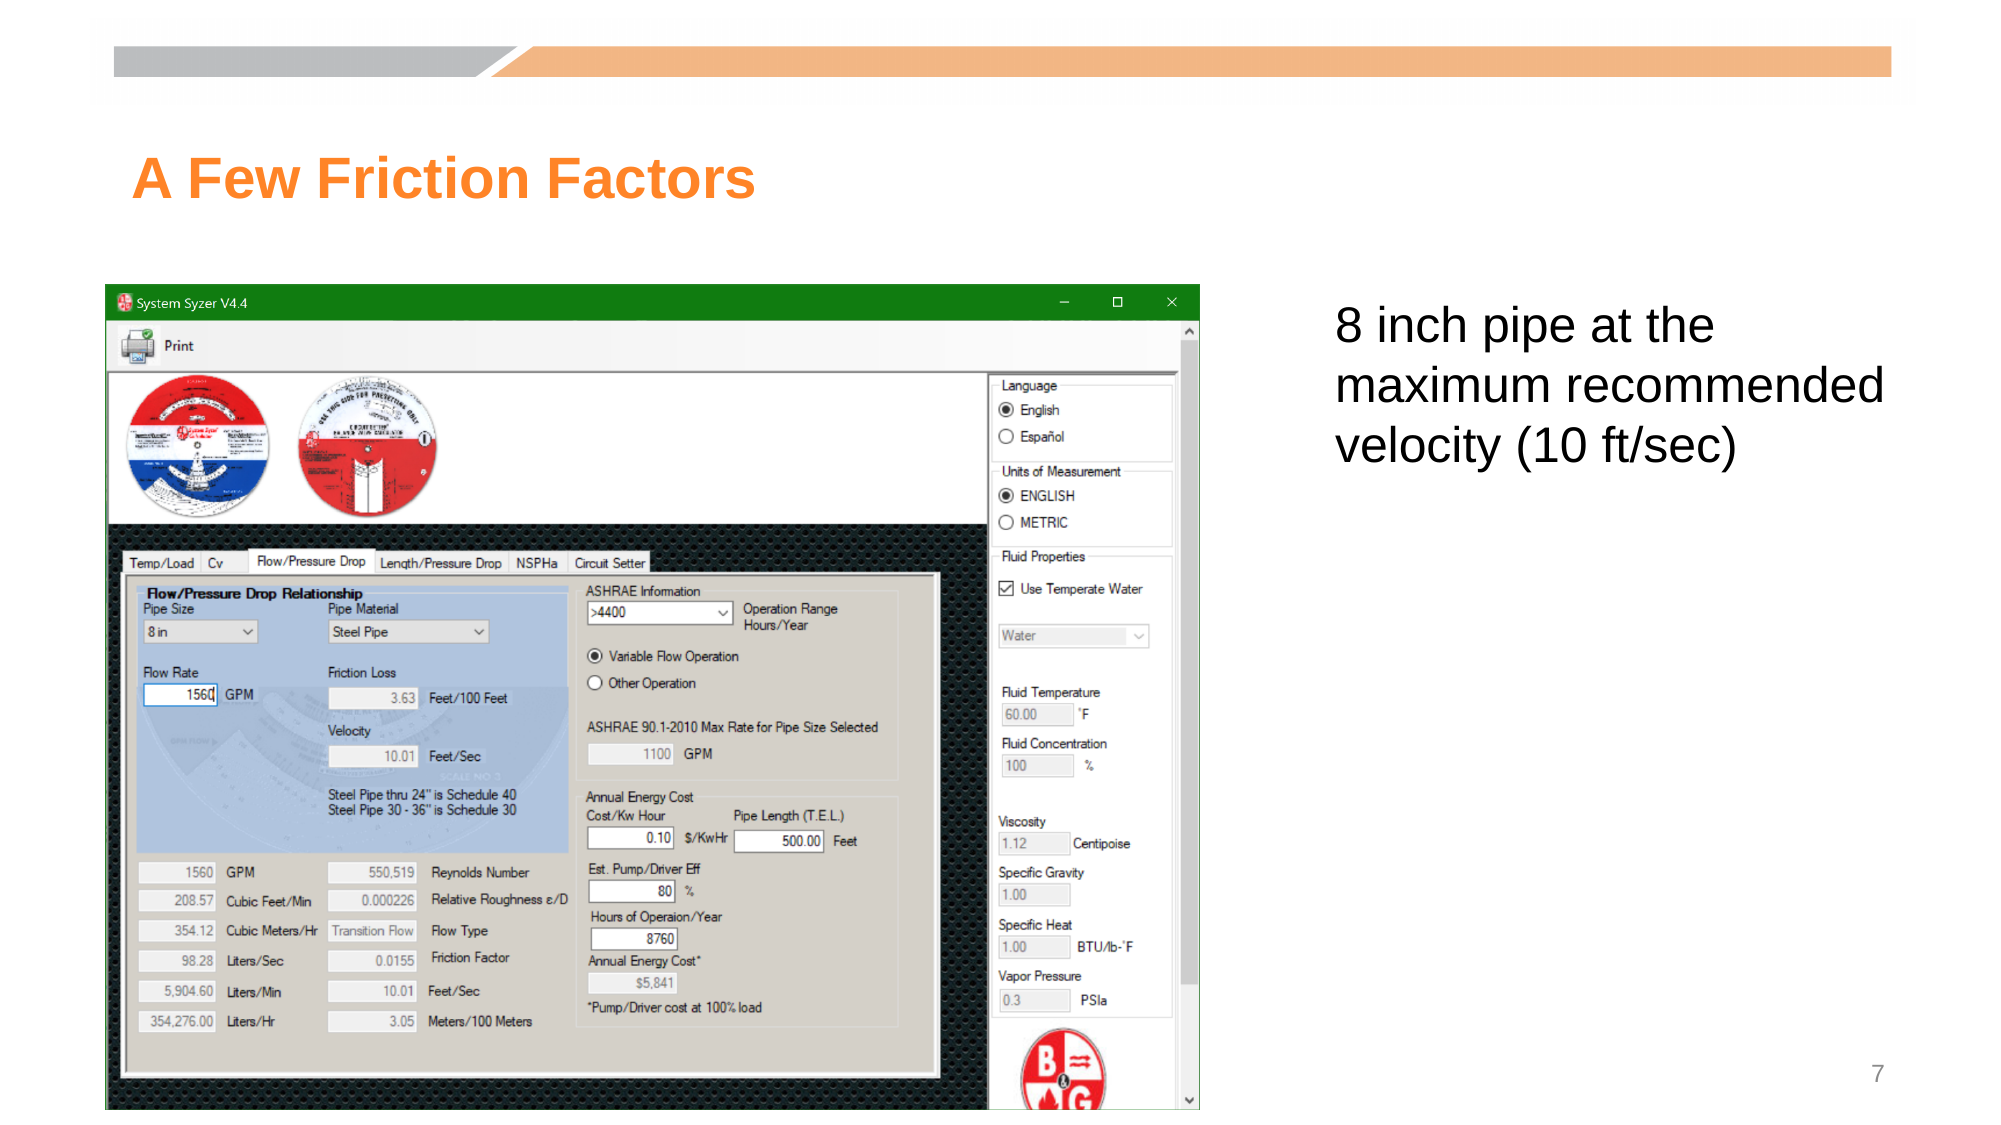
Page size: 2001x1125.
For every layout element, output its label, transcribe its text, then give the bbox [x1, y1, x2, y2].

title A Few Friction Factors [116, 116, 1878, 235]
slide_number 7 [1751, 1042, 1900, 1103]
picture [89, 18, 1916, 105]
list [104, 284, 1200, 1111]
list 8 inch pipe at the maximum recommended velocity (10 ft/sec) [1320, 285, 1905, 1035]
